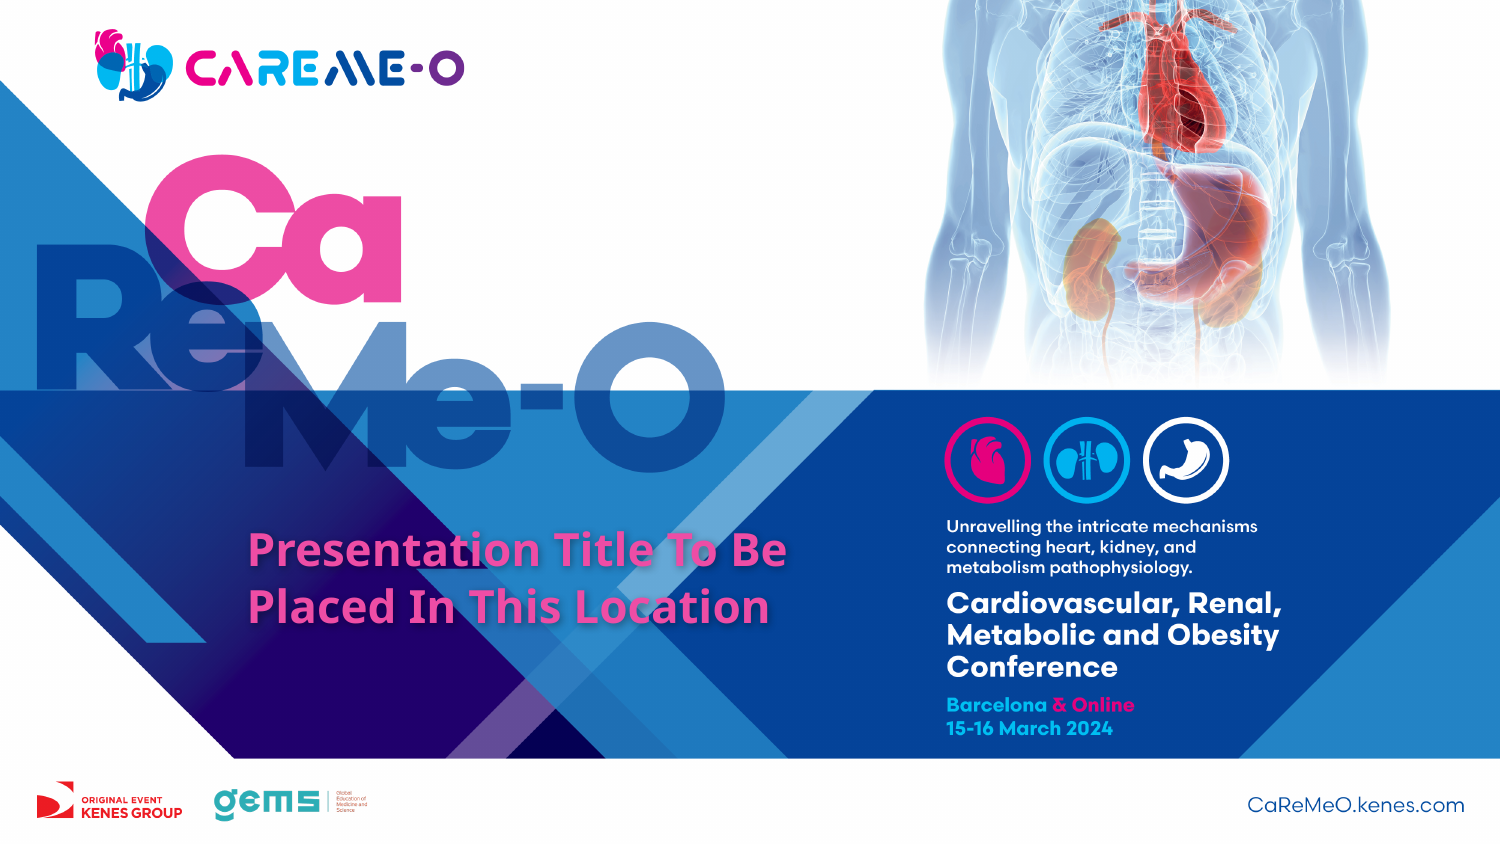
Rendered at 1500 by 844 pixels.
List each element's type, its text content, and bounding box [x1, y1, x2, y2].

picture [0, 0, 1500, 844]
text_box Presentation Title To Be Placed In This Location [221, 490, 823, 661]
